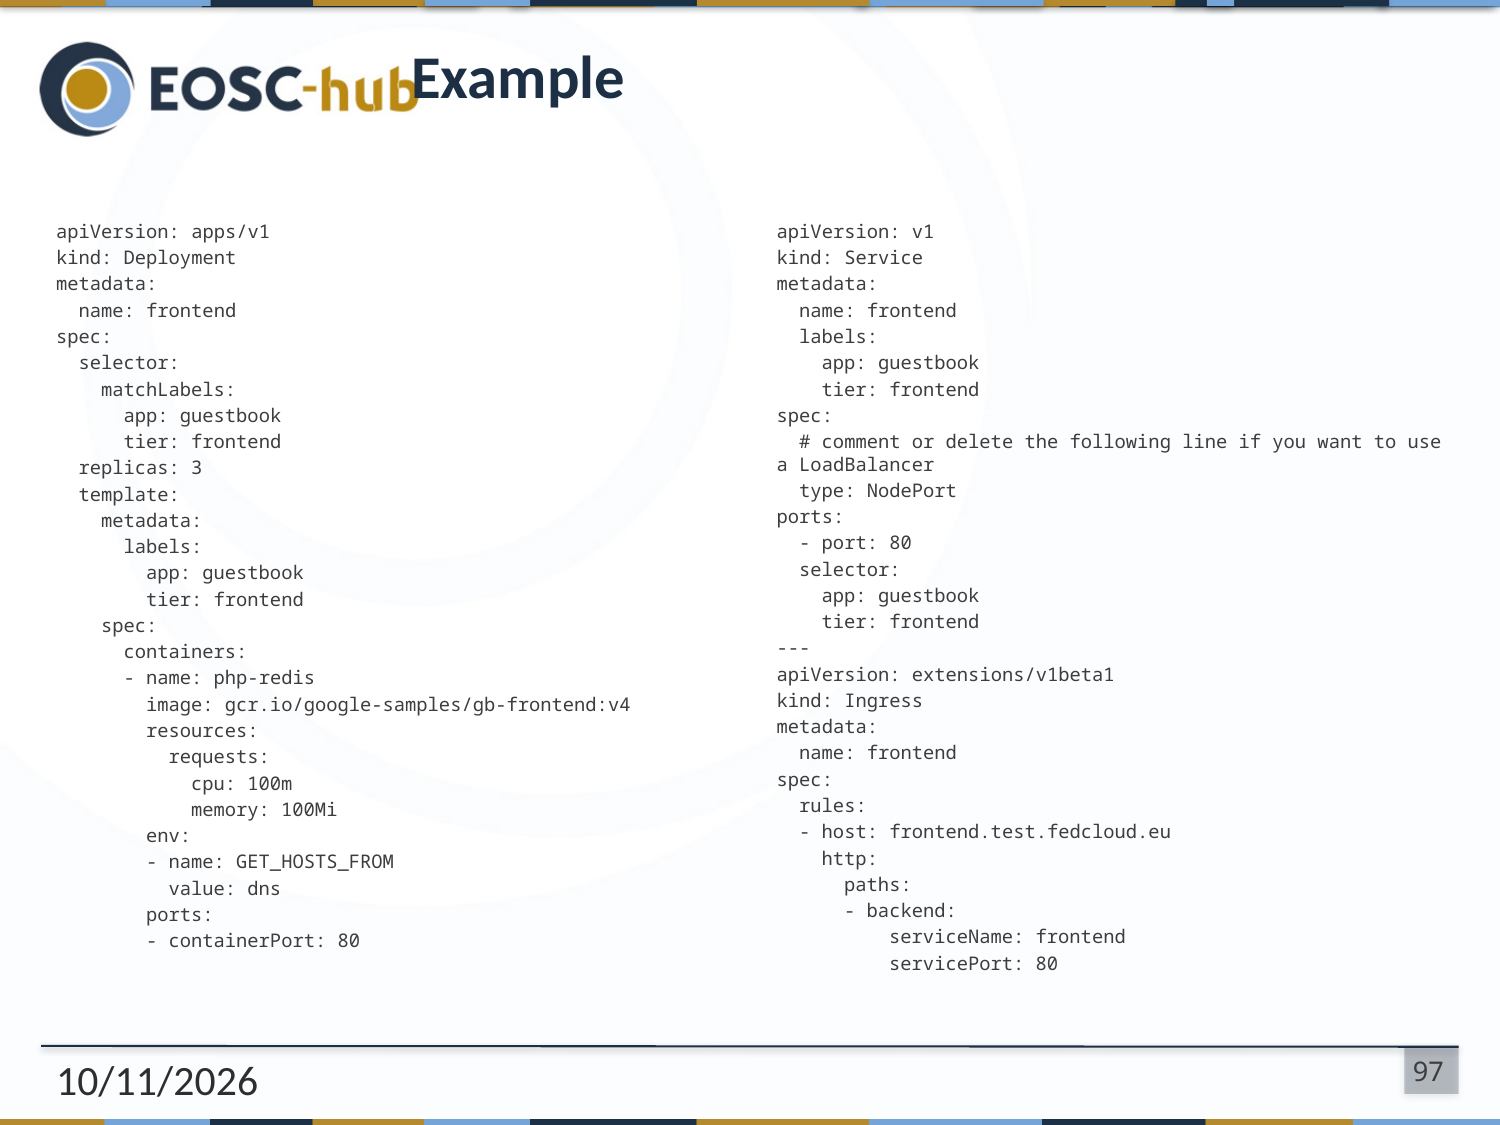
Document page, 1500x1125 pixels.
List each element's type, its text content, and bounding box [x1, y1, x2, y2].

picture [0, 6, 1500, 1125]
list apiVersion: v1 kind: Service metadata: name: frontend labels: app: guestbook tier: frontend spec: # comment or delete the following line if you want to use a LoadBalancer type: NodePort ports: - port: 80 selector: app: guestbook tier: frontend --- apiVersion: extensions/v1beta1 kind: Ingress metadata: name: frontend spec: rules: - host: frontend.test.fedcloud.eu http: paths: - backend: serviceName: frontend servicePort: 80 [761, 212, 1459, 999]
title Example [396, 30, 1460, 120]
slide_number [41, 1046, 392, 1094]
slide_number 97 [1074, 1046, 1459, 1094]
list apiVersion: apps/v1 kind: Deployment metadata: name: frontend spec: selector: matchLabels: app: guestbook tier: frontend replicas: 3 template: metadata: labels: app: guestbook tier: frontend spec: containers: - name: php-redis image: gcr.io/google-samples/gb-frontend:v4 resources: requests: cpu: 100m memory: 100Mi env: - name: GET_HOSTS_FROM value: dns ports: - containerPort: 80 [41, 212, 739, 999]
